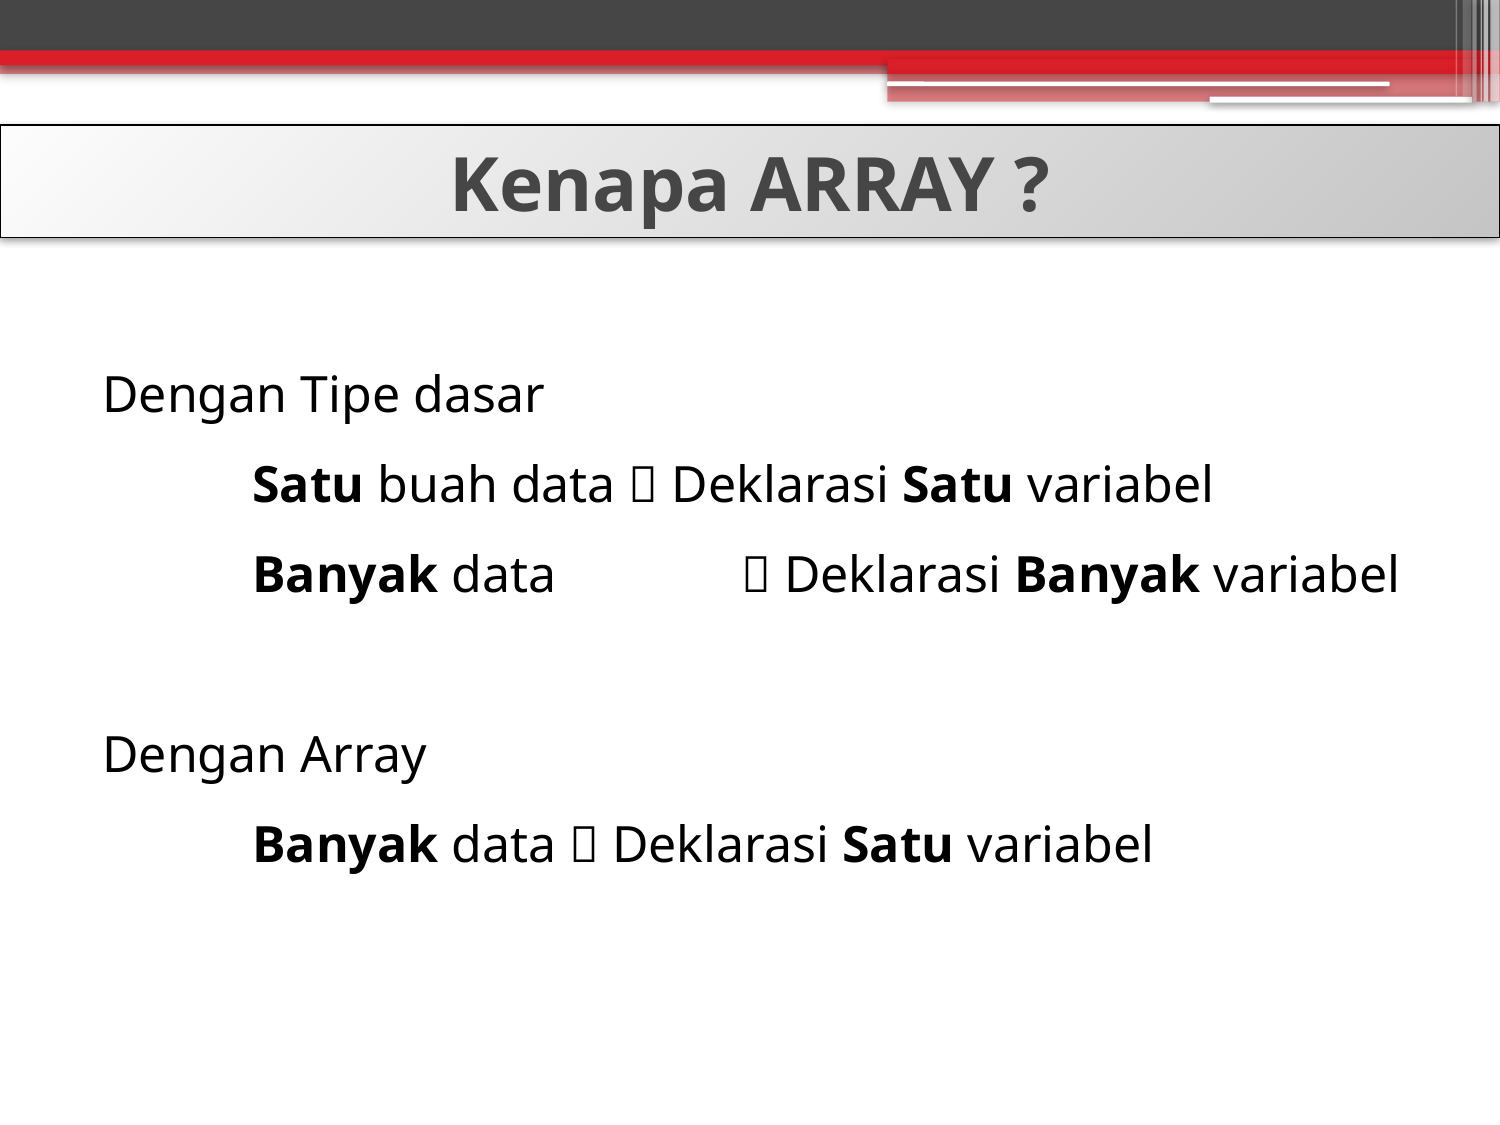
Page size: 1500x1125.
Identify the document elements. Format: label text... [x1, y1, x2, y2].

text_box Kenapa ARRAY ? [0, 124, 1500, 238]
text_box Dengan Tipe dasar Satu buah data  Deklarasi Satu variabel Banyak data  Deklarasi Banyak variabel Dengan Array Banyak data  Deklarasi Satu variabel [87, 324, 1500, 1060]
